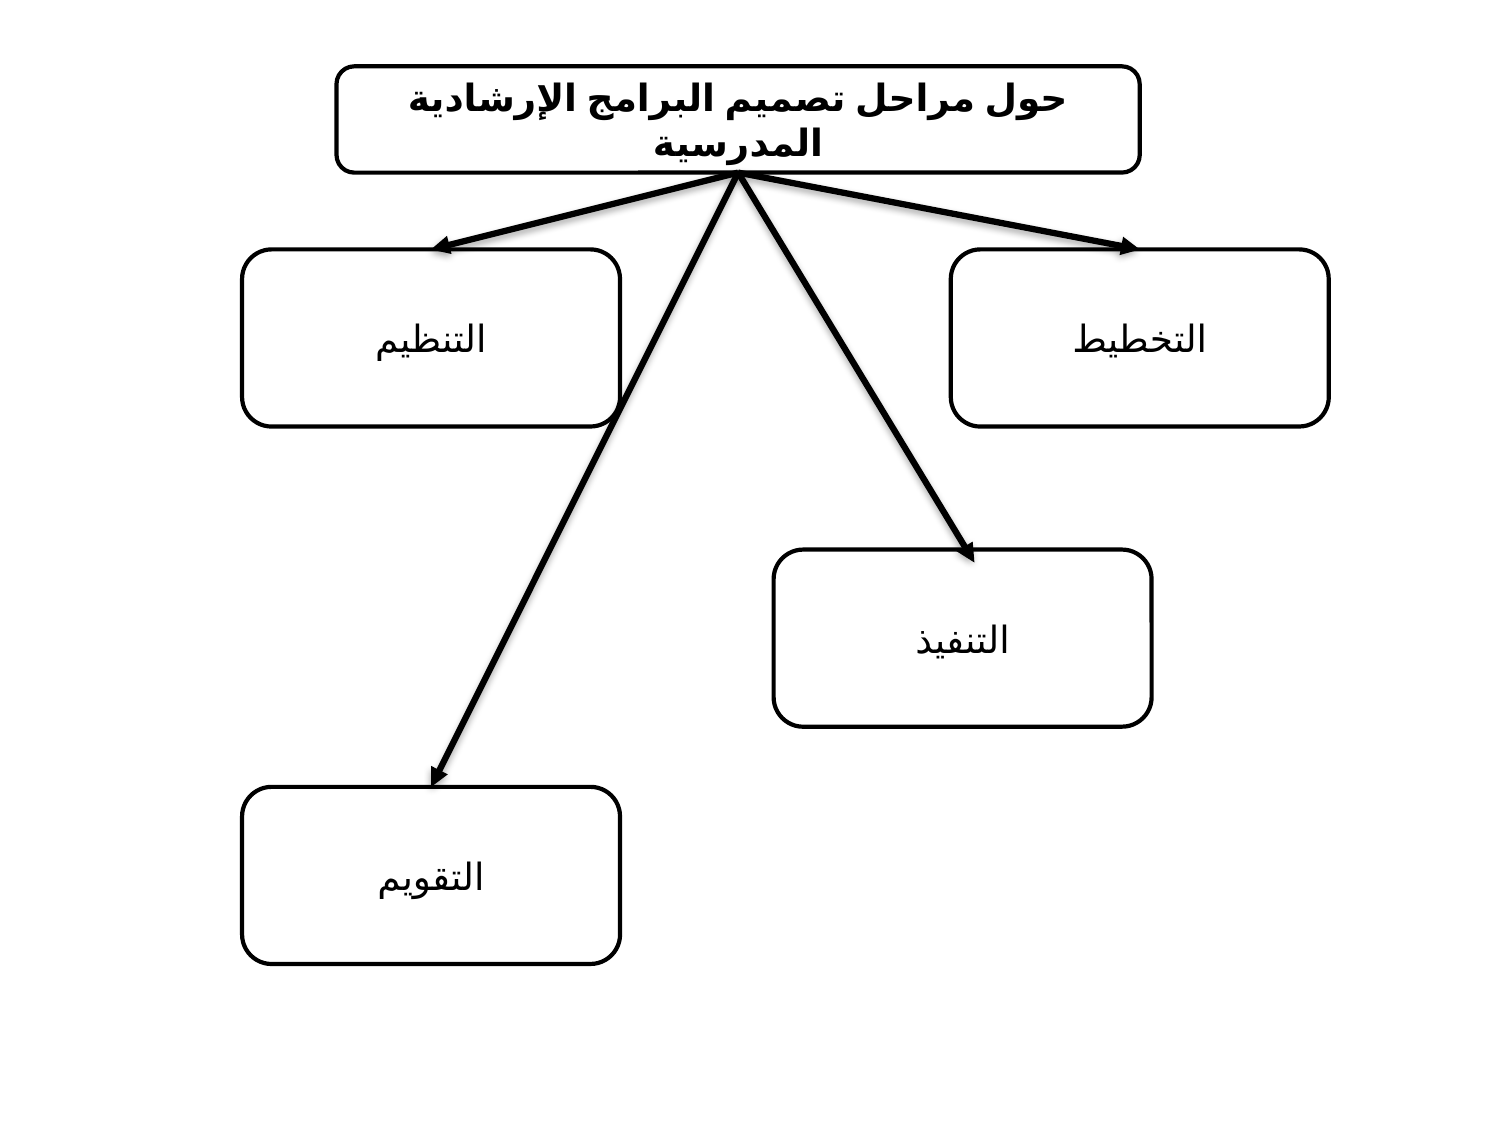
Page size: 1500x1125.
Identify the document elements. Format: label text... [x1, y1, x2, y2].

text_box التنفيذ [771, 547, 1154, 729]
text_box التخطيط [980, 247, 1331, 429]
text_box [976, 172, 1141, 250]
text_box التنظيم [239, 247, 425, 429]
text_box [739, 172, 975, 563]
text_box التقويم [239, 784, 623, 967]
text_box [430, 172, 739, 788]
text_box حول مراحل تصميم البرامج الإرشادية المدرسية [334, 64, 1142, 175]
